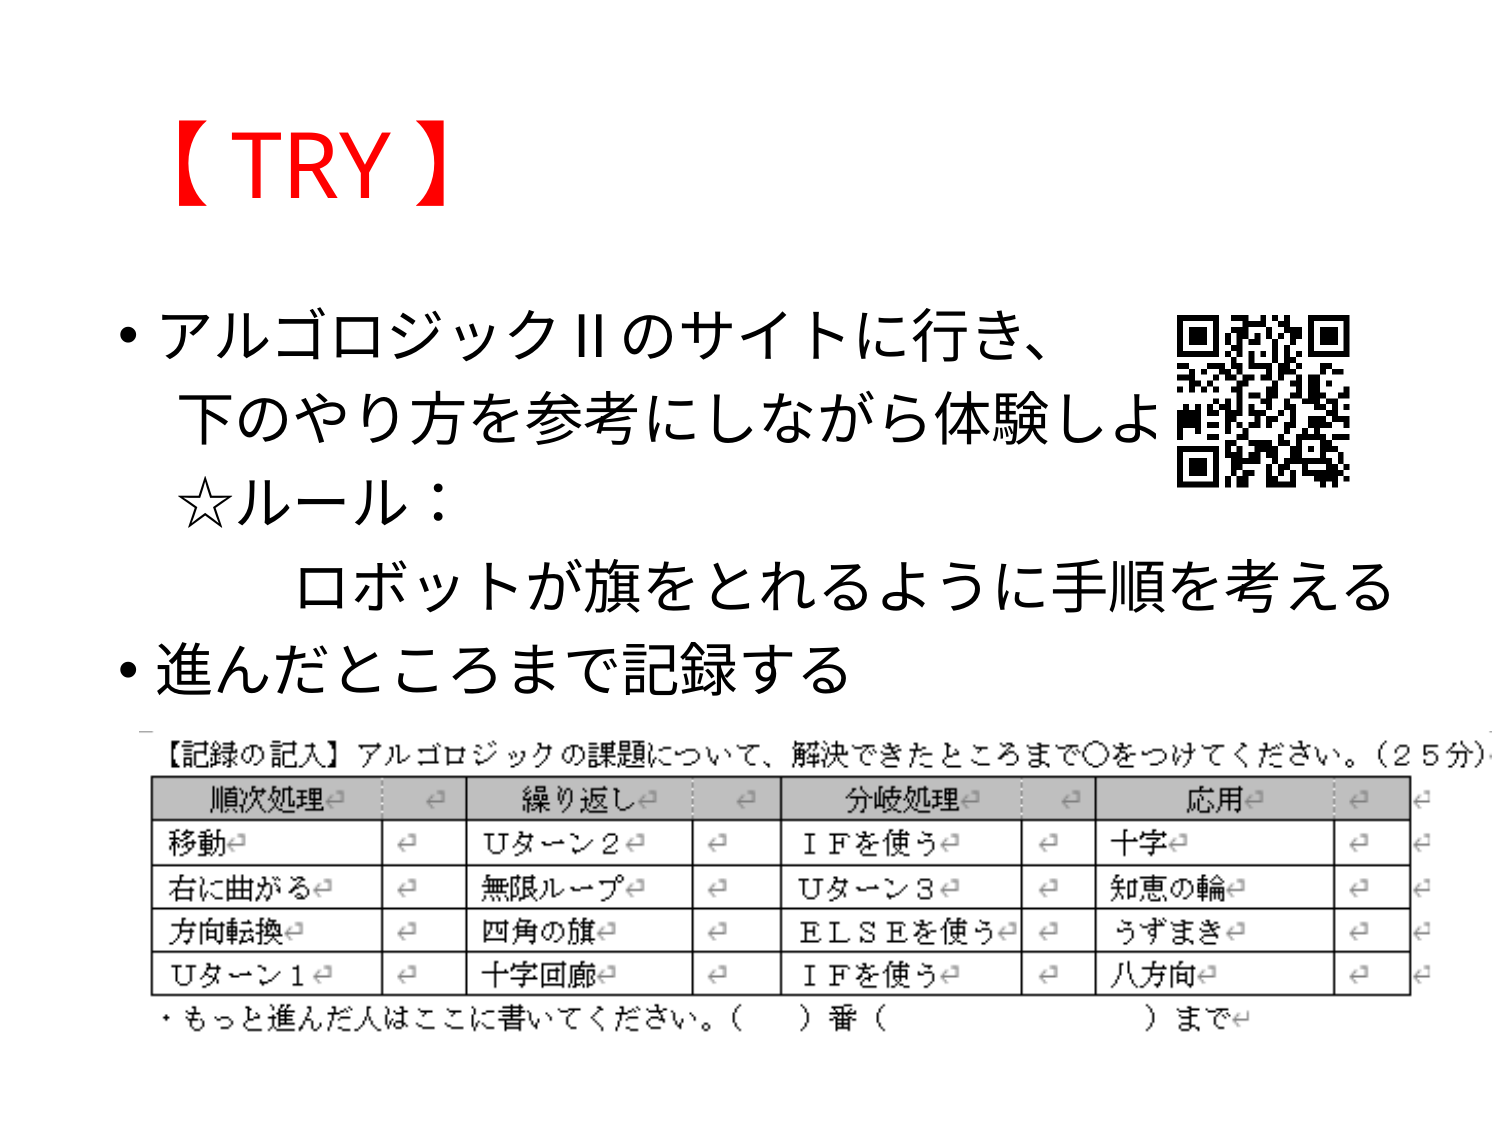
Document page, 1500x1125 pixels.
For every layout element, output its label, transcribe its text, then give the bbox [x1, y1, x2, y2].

picture [139, 731, 1492, 1049]
list アルゴロジックⅡのサイトに行き、 下のやり方を参考にしながら体験しよう。 ☆ルール： ロボットが旗をとれるように手順を考える 進んだところまで記録する [103, 299, 1442, 727]
text_box [242, 691, 1500, 767]
picture [1156, 294, 1370, 508]
title 【TRY】 [103, 59, 1397, 278]
